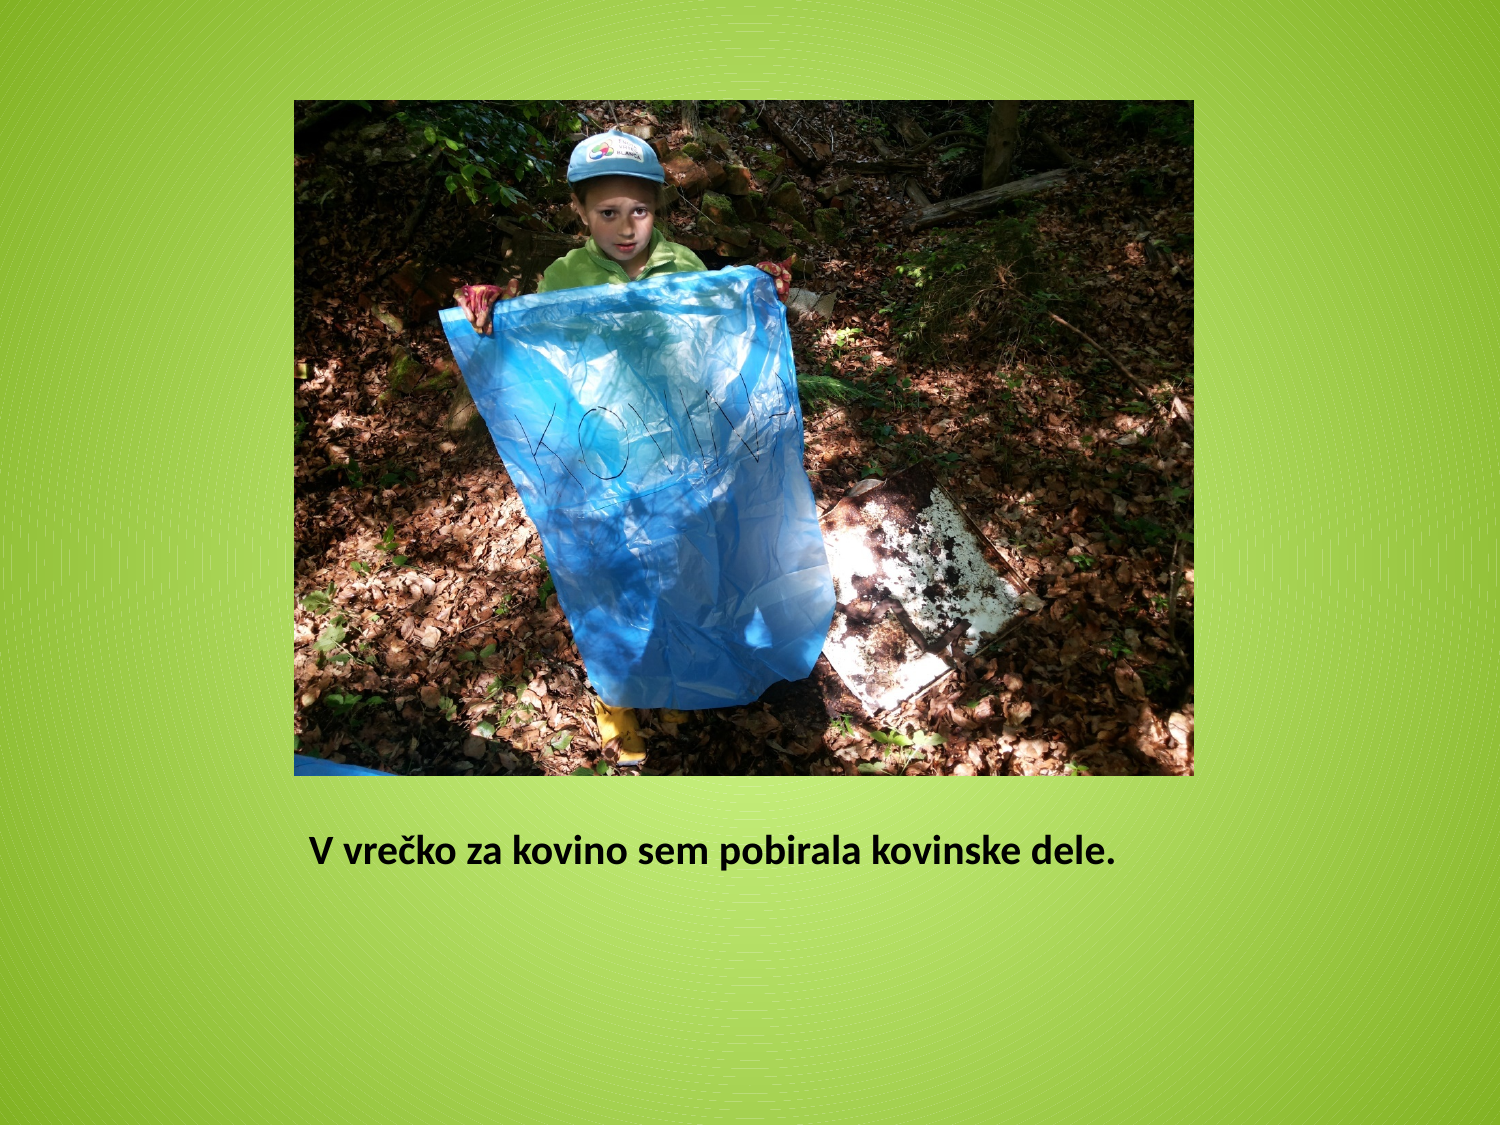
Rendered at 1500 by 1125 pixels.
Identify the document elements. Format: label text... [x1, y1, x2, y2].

title V vrečko za kovino sem pobirala kovinske dele. [293, 787, 1195, 881]
picture [293, 100, 1195, 776]
